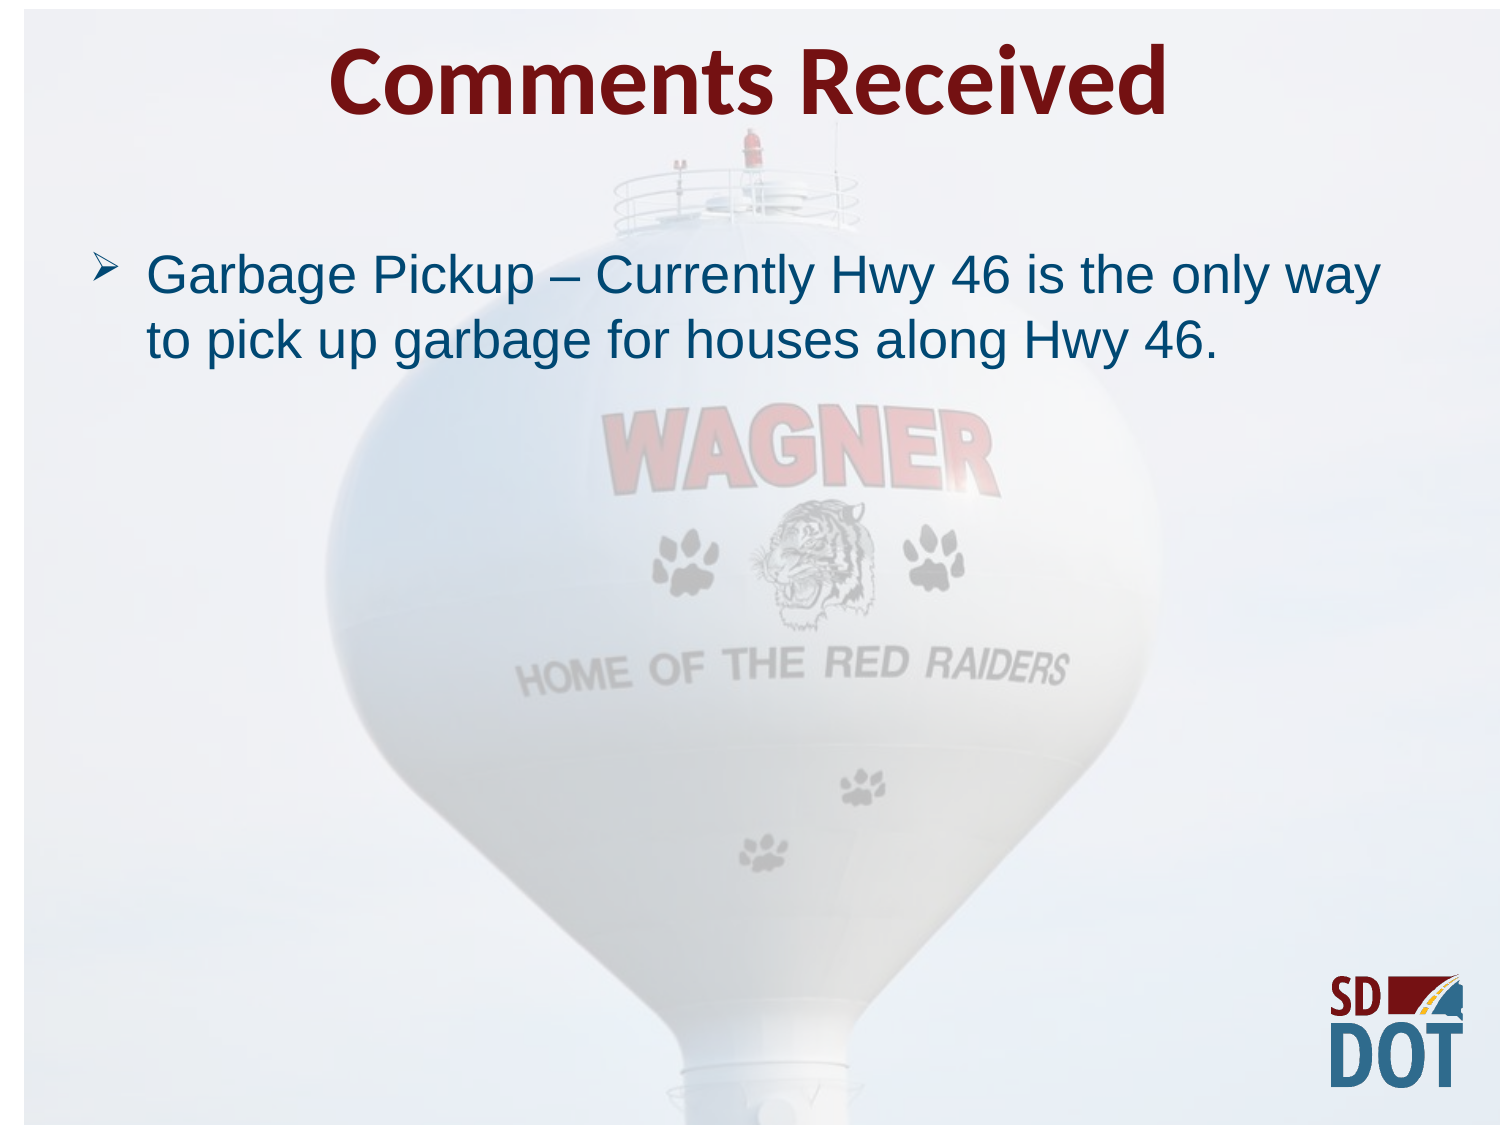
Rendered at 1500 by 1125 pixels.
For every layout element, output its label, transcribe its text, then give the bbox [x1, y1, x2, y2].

picture [24, 9, 1500, 1125]
text_box Comments Received [0, 0, 1500, 150]
